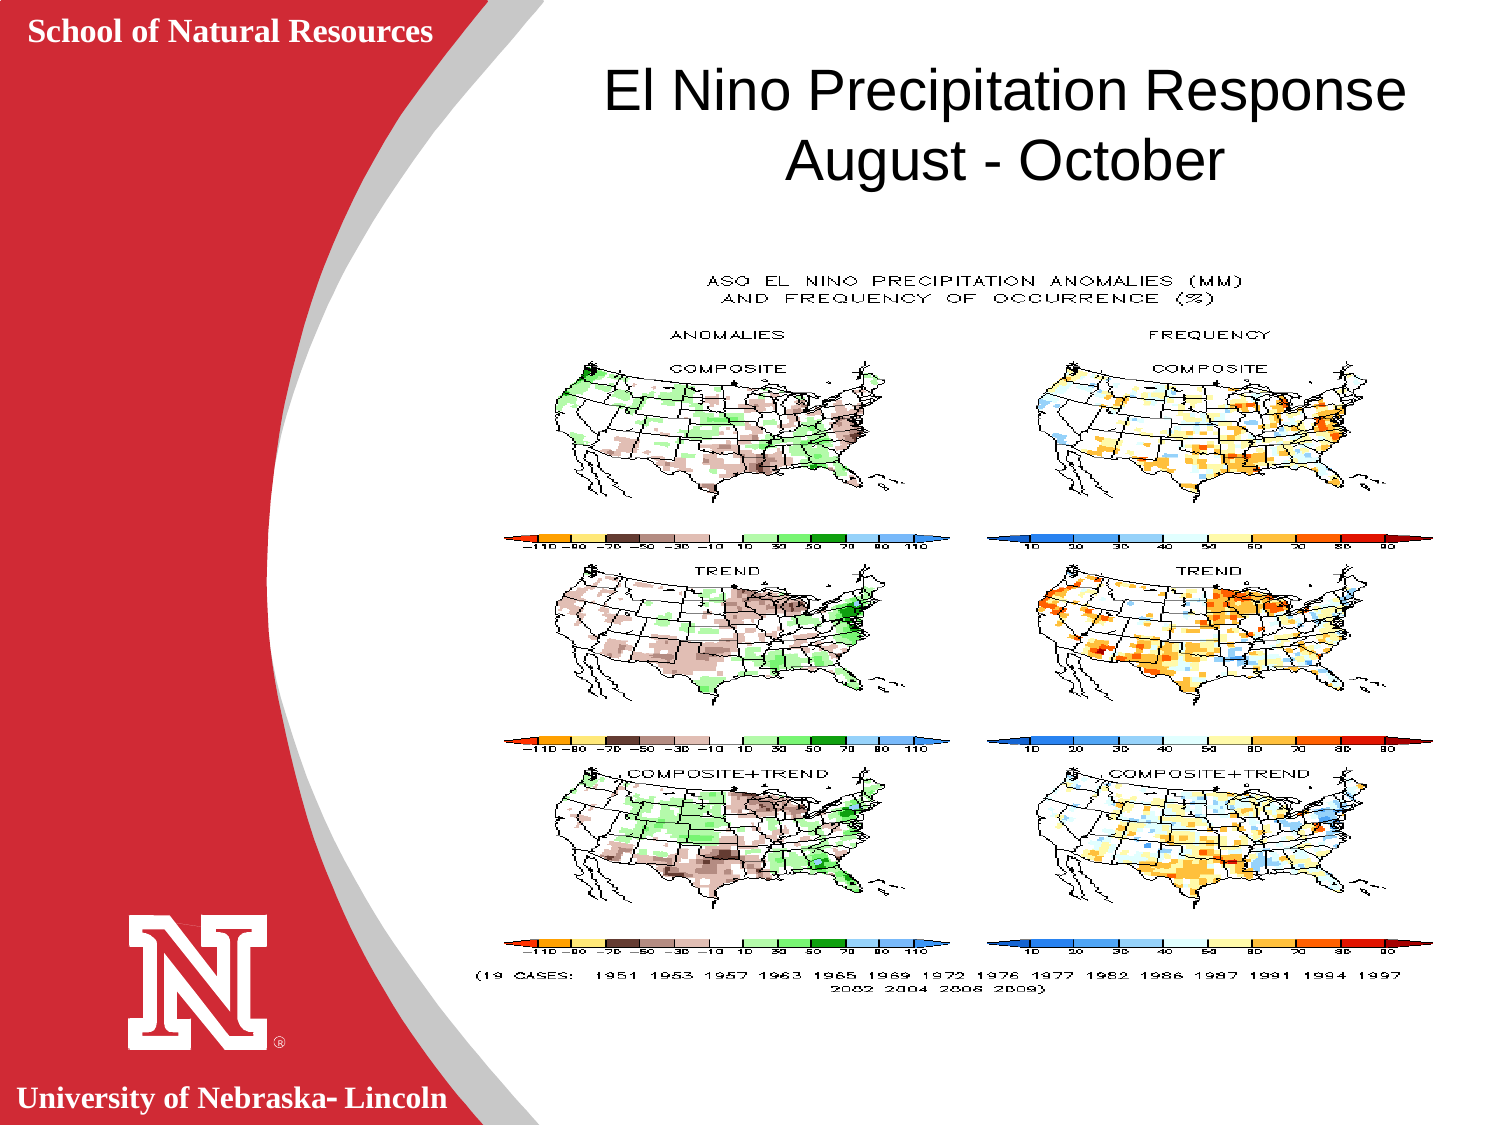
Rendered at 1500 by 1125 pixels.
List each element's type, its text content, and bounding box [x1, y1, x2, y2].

title El Nino Precipitation Response August - October [512, 45, 1500, 233]
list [449, 262, 1500, 1006]
